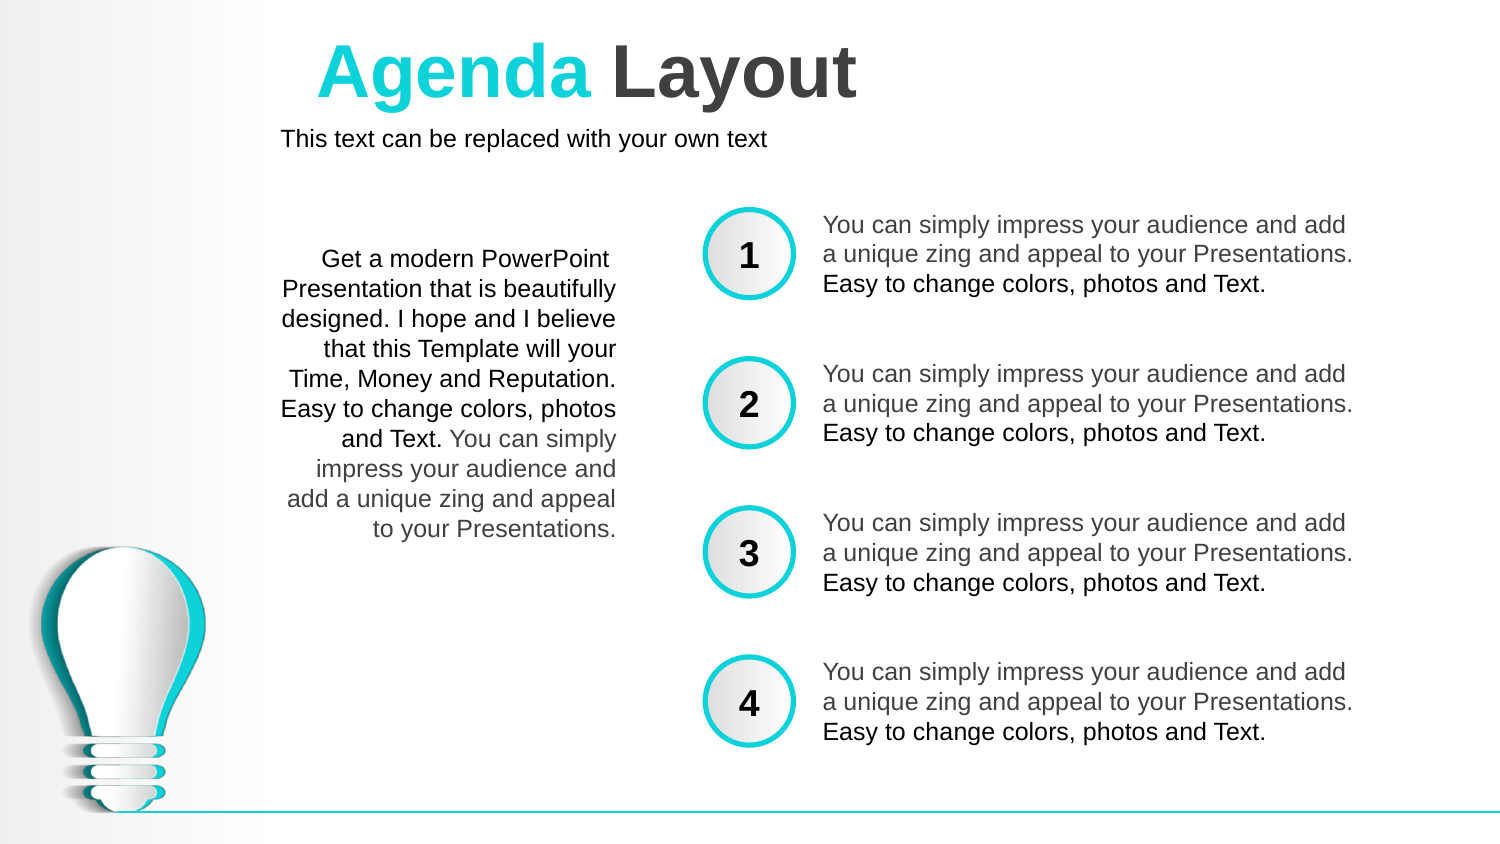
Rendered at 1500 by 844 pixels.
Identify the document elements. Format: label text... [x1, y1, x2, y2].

text_box Get a modern PowerPoint Presentation that is beautifully designed. I hope and I believe that this Template will your Time, Money and Reputation. Easy to change colors, photos and Text. You can simply impress your audience and add a unique zing and appeal to your Presentations. [253, 235, 632, 550]
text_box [704, 209, 794, 299]
text_box You can simply impress your audience and add a unique zing and appeal to your Presentations. Easy to change colors, photos and Text. [807, 498, 1382, 604]
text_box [704, 507, 794, 597]
text_box You can simply impress your audience and add a unique zing and appeal to your Presentations. Easy to change colors, photos and Text. [807, 349, 1382, 455]
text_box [704, 656, 794, 746]
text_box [704, 358, 794, 448]
text_box You can simply impress your audience and add a unique zing and appeal to your Presentations. Easy to change colors, photos and Text. [807, 200, 1382, 306]
text_box You can simply impress your audience and add a unique zing and appeal to your Presentations. Easy to change colors, photos and Text. [807, 647, 1382, 753]
picture [27, 546, 206, 813]
text_box This text can be replaced with your own text [265, 114, 1500, 158]
title Agenda Layout [259, 4, 1500, 132]
